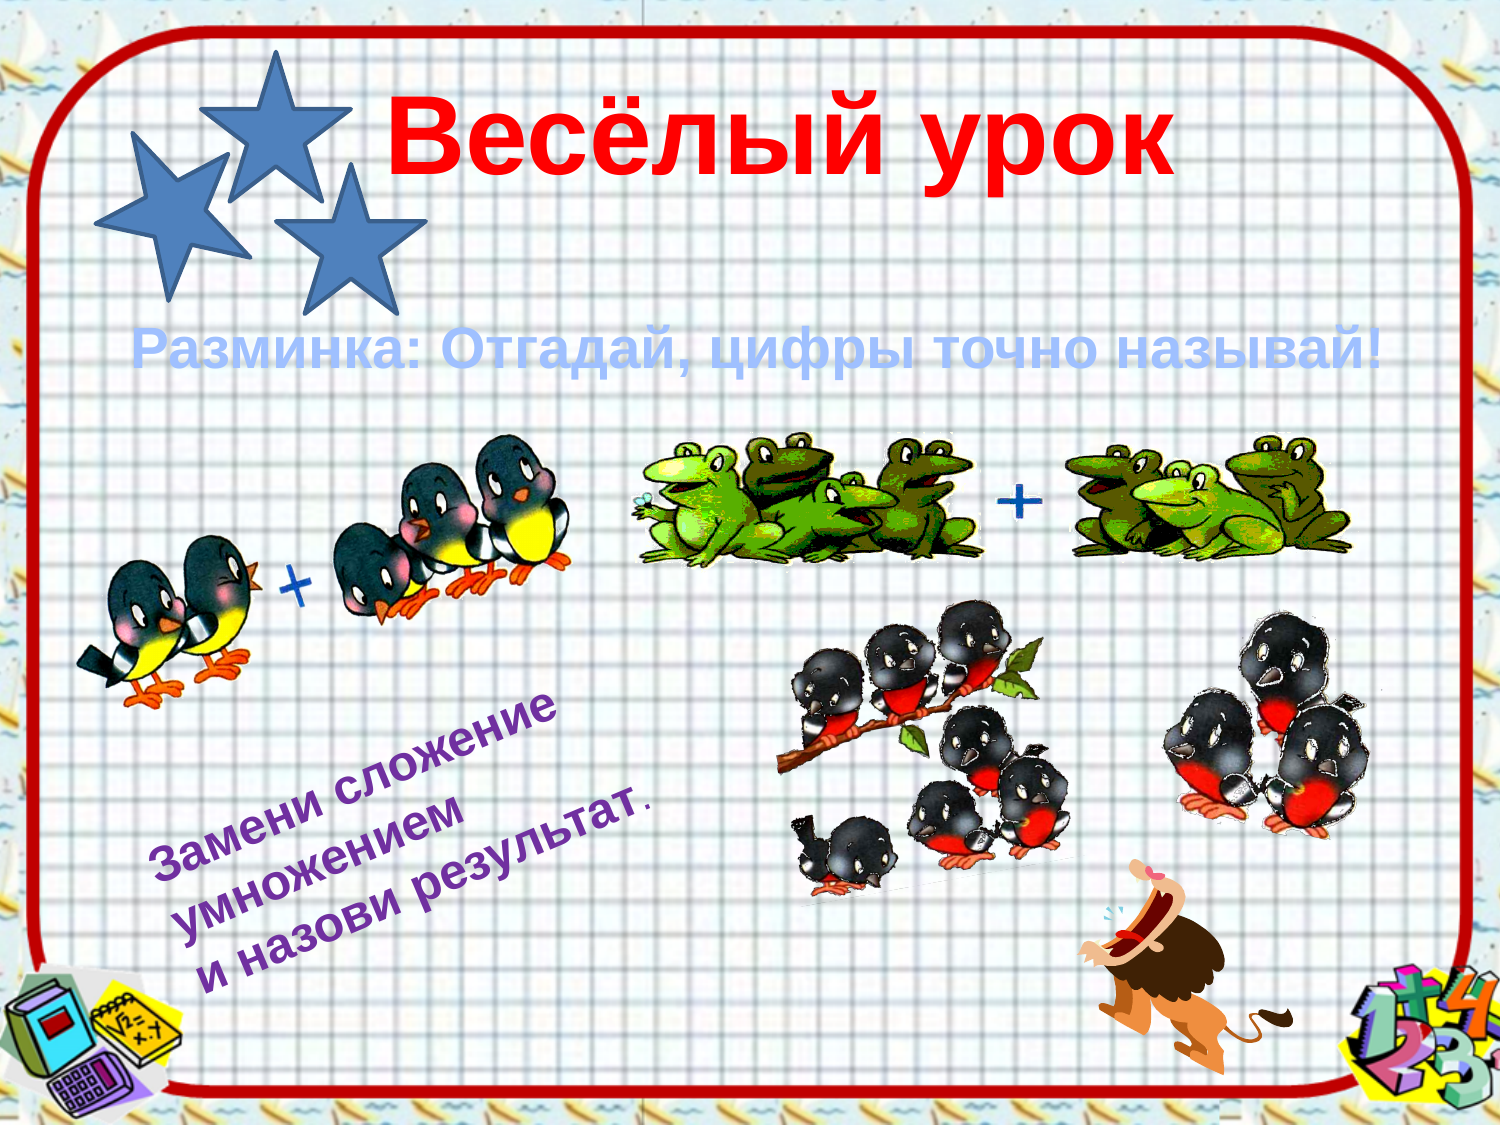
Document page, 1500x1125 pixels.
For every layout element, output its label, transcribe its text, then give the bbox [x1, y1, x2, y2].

text_box [273, 161, 428, 316]
text_box Разминка: Отгадай, цифры точно называй! [57, 302, 1459, 388]
picture [0, 0, 1500, 1125]
text_box Весёлый урок [301, 54, 1258, 205]
title [75, 45, 1425, 233]
text_box [198, 49, 353, 204]
text_box [93, 131, 253, 303]
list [60, 498, 576, 653]
text_box Замени сложение умножением и назови результат. [121, 631, 688, 1018]
